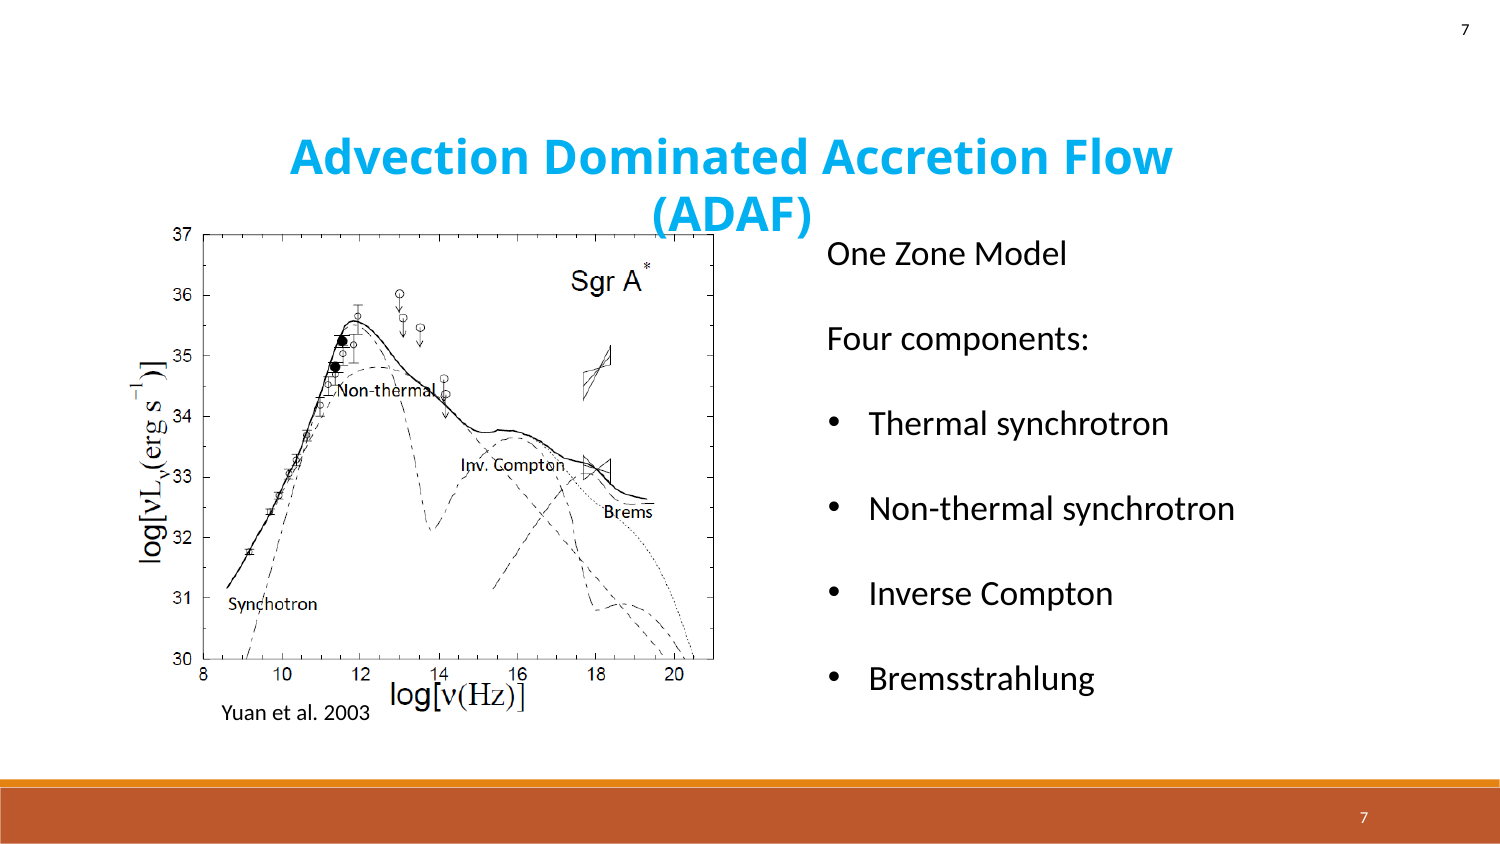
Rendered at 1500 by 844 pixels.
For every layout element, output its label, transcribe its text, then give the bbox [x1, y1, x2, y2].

slide_number ‹#› [1218, 794, 1380, 840]
picture [113, 216, 738, 732]
picture [713, 216, 725, 224]
text_box Advection Dominated Accretion Flow (ADAF) [210, 120, 1254, 247]
slide_number ‹#› [1323, 9, 1485, 55]
text_box One Zone Model Four components: Thermal synchrotron Non-thermal synchrotron Inverse Compton Bremsstrahlung [815, 224, 1309, 789]
